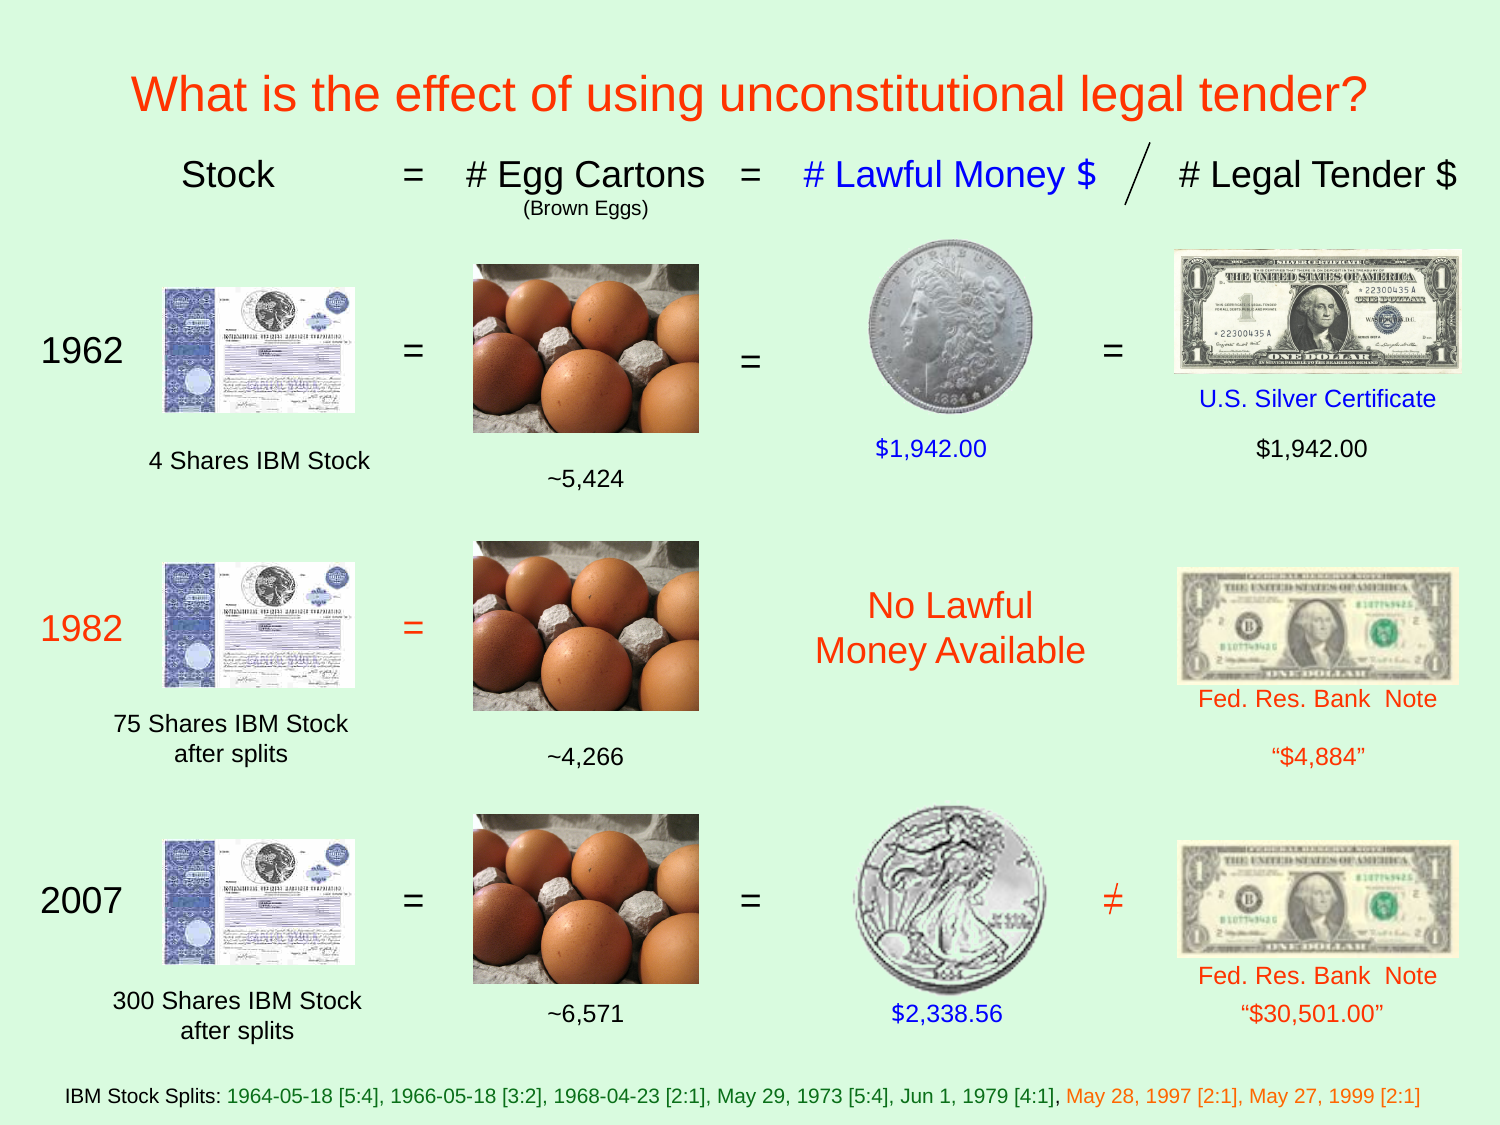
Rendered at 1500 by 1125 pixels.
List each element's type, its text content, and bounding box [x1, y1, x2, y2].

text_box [387, 142, 721, 501]
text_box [387, 541, 699, 778]
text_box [724, 799, 1057, 1036]
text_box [387, 814, 699, 1036]
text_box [724, 142, 1085, 471]
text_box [24, 287, 388, 483]
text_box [1174, 567, 1463, 779]
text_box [1087, 142, 1476, 471]
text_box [24, 839, 388, 1054]
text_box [24, 562, 388, 776]
text_box Stock [166, 142, 290, 203]
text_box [1087, 840, 1463, 1036]
text_box No Lawful Money Available [799, 573, 1101, 679]
title What is the effect of using unconstitutional legal tender? [74, 44, 1426, 138]
text_box IBM Stock Splits: 1964-05-18 [5:4], 1966-05-18 [3:2], 1968-04-23 [2:1], May 29, 1973 [5:4], Jun 1, 1979 [4:1], May 28, 1997 [2:1], May 27, 1999 [2:1] [49, 1074, 1463, 1115]
